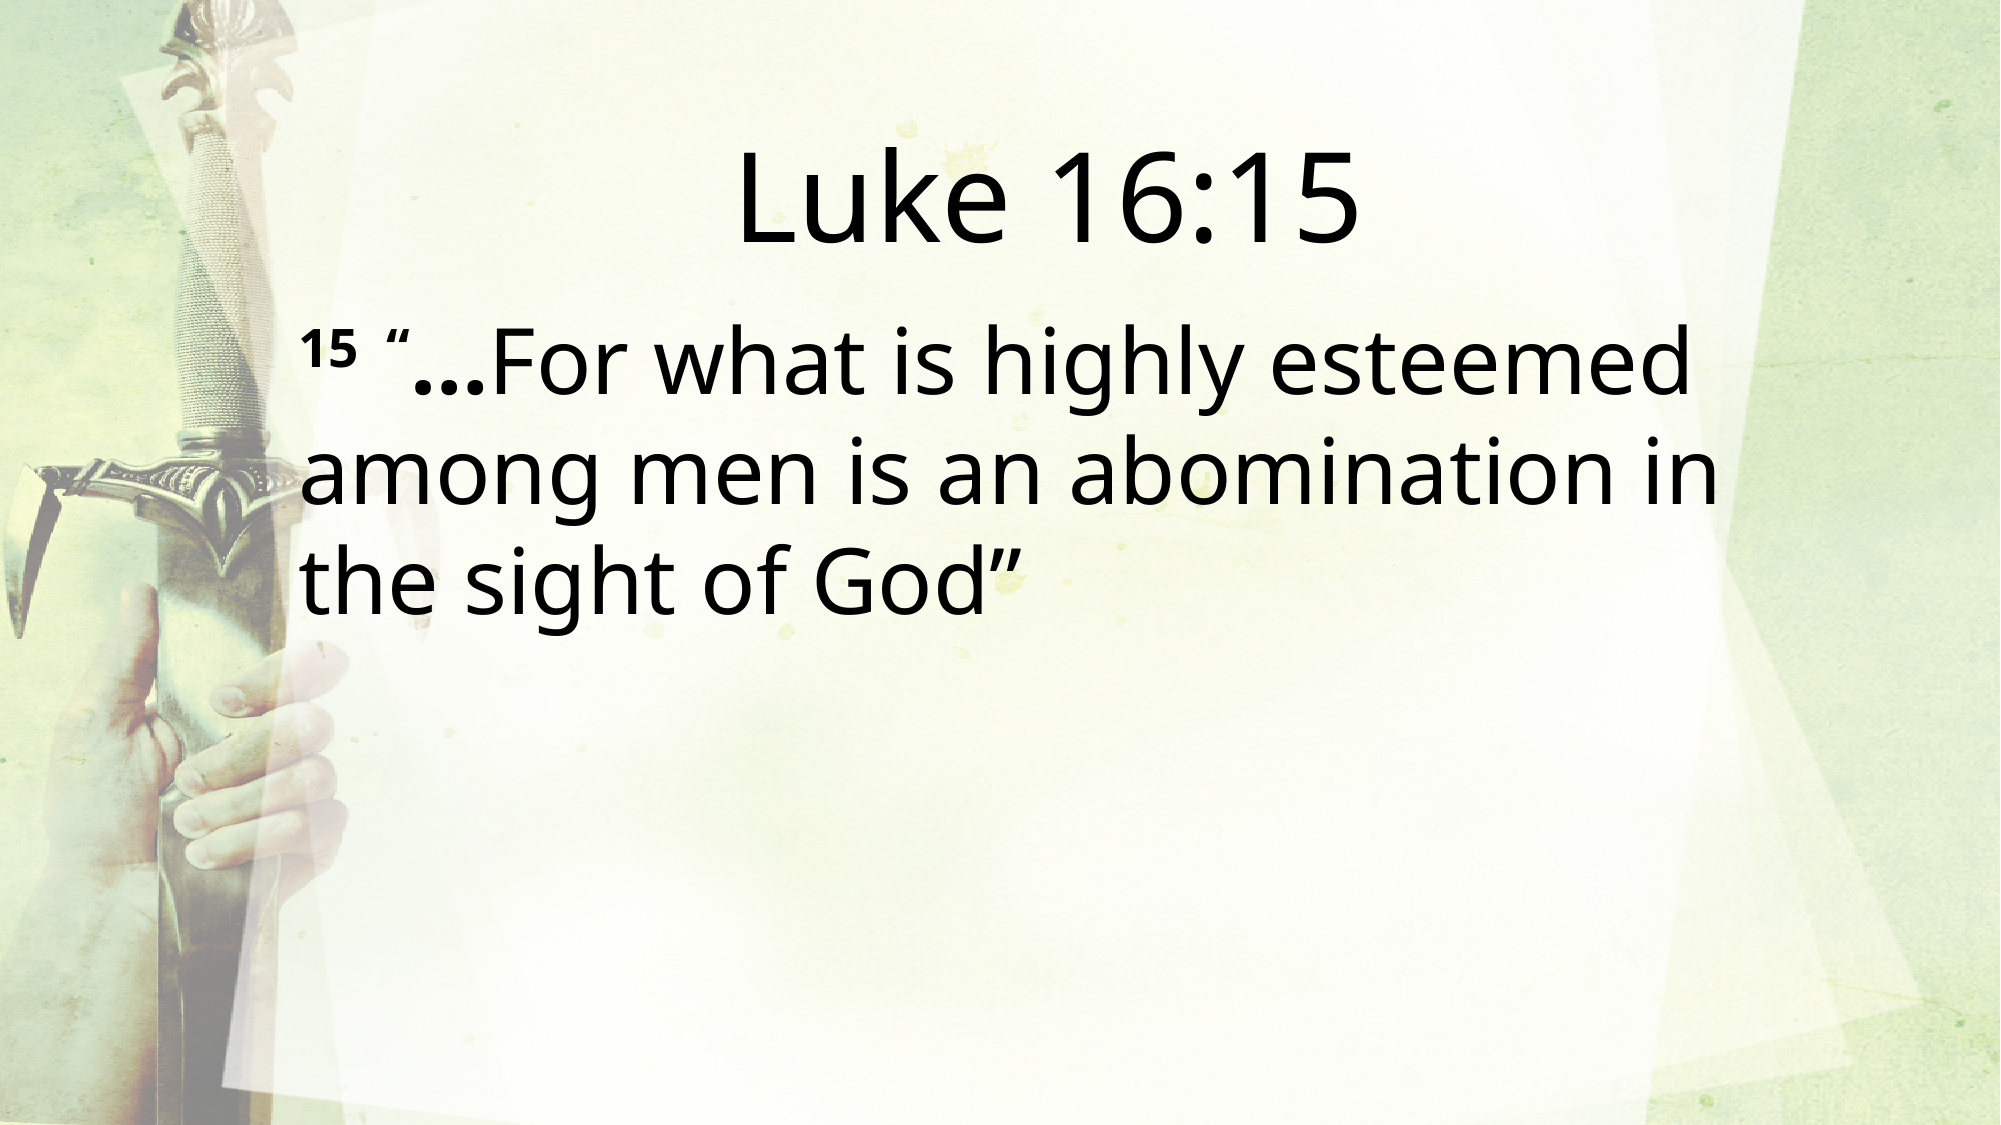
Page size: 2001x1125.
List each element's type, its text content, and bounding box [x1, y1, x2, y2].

text_box 15 “…For what is highly esteemed among men is an abomination in the sight of God” [283, 295, 1878, 641]
text_box Luke 16:15 [272, 110, 1811, 426]
